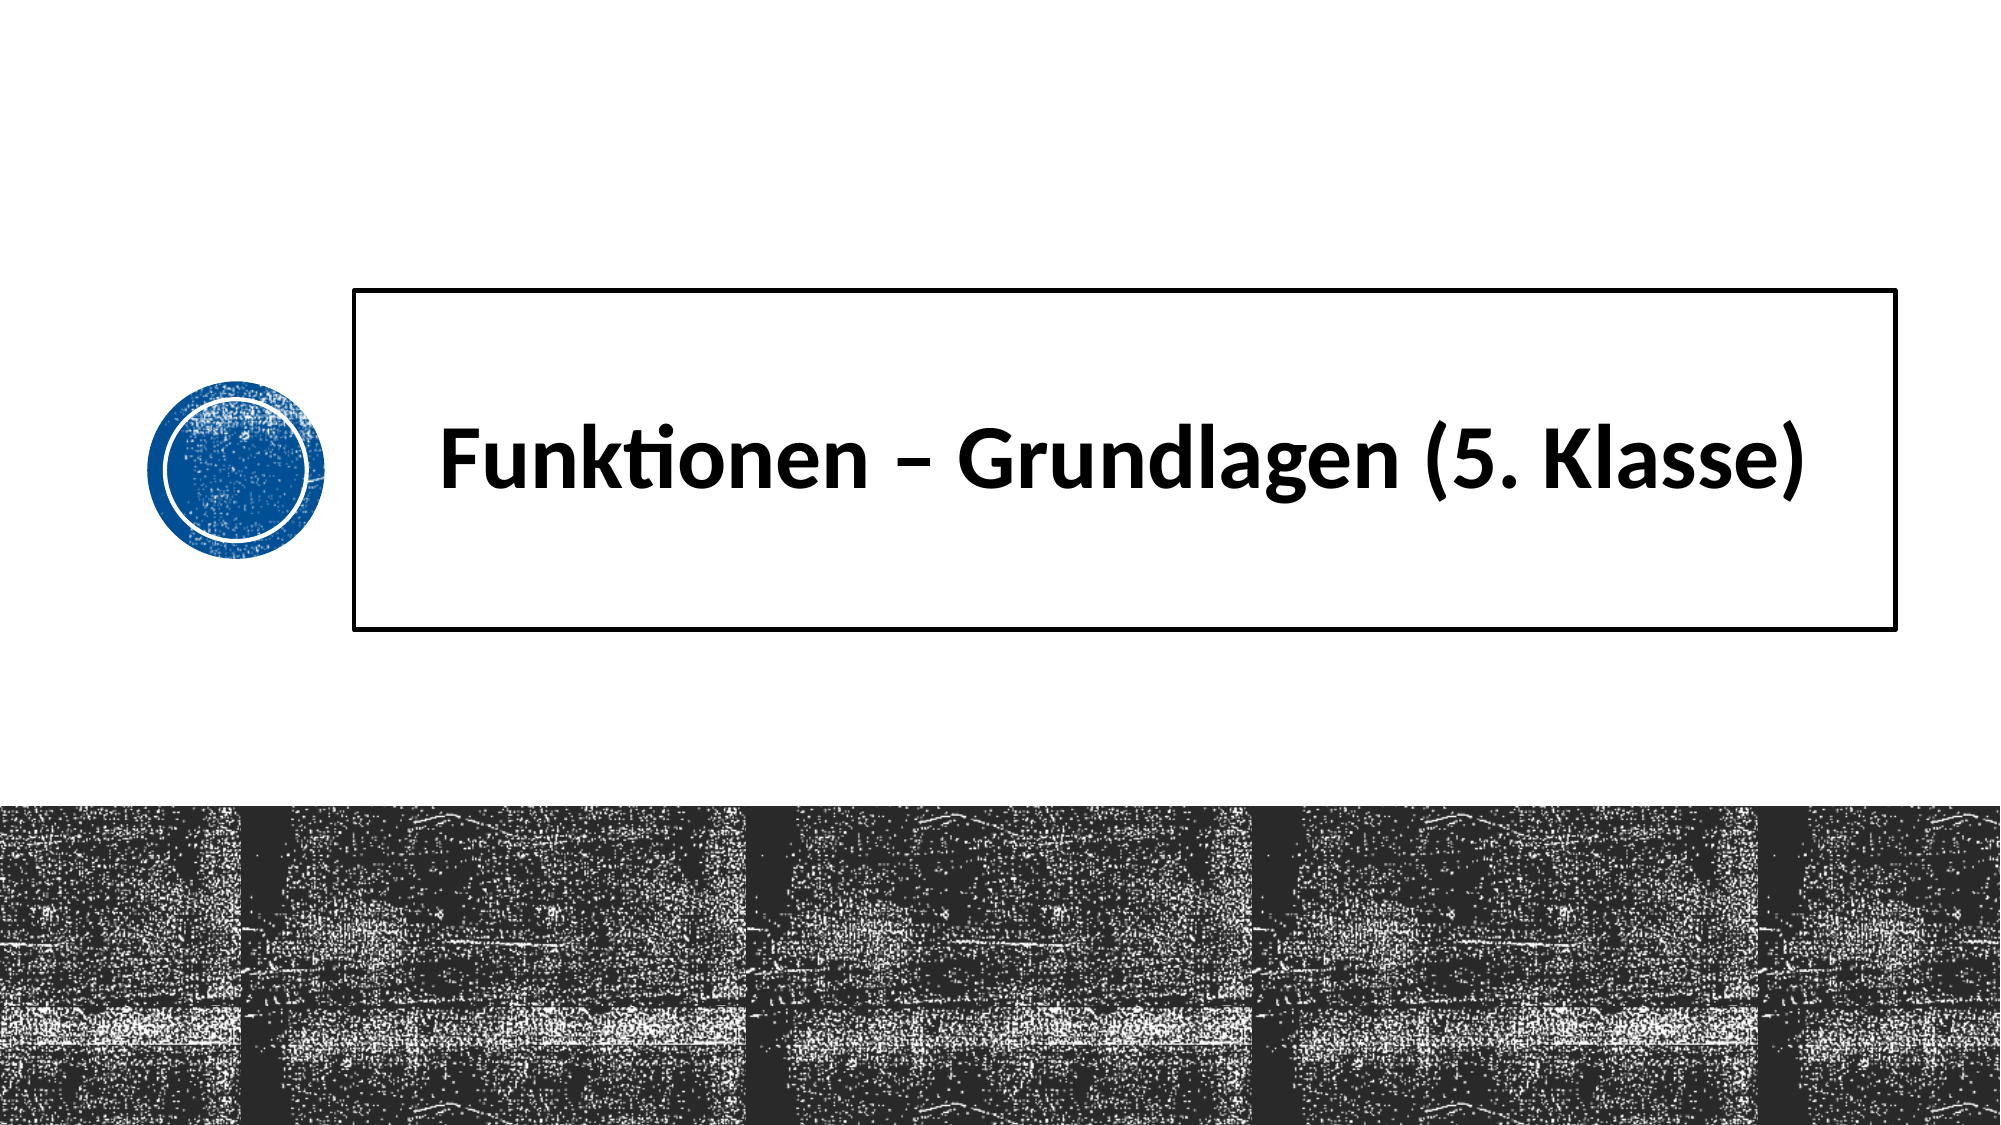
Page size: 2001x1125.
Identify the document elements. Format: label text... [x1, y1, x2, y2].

title Funktionen – Grundlagen (5. Klasse) [354, 290, 1896, 630]
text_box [0, 806, 2000, 1125]
